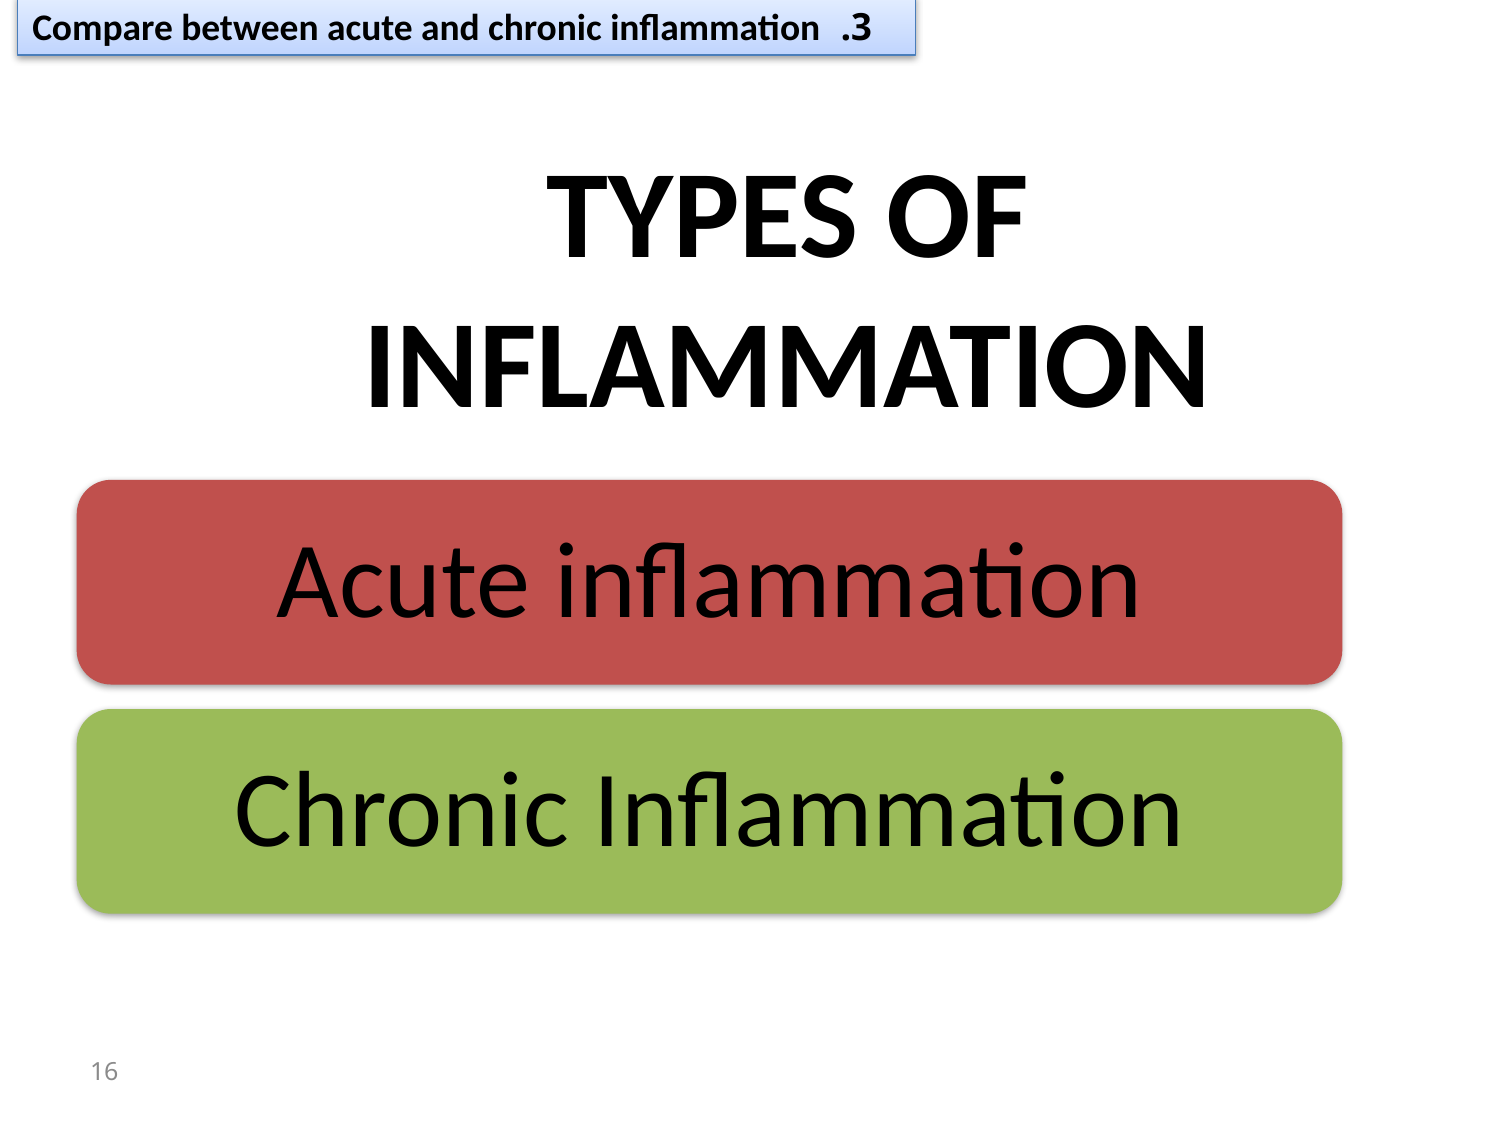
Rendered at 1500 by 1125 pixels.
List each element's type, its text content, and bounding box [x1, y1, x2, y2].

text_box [76, 479, 1343, 914]
text_box 3. Compare between acute and chronic inflammation [17, 0, 916, 56]
title TYPES OF Inflammation [150, 125, 1425, 349]
slide_number 16 [75, 1042, 425, 1103]
